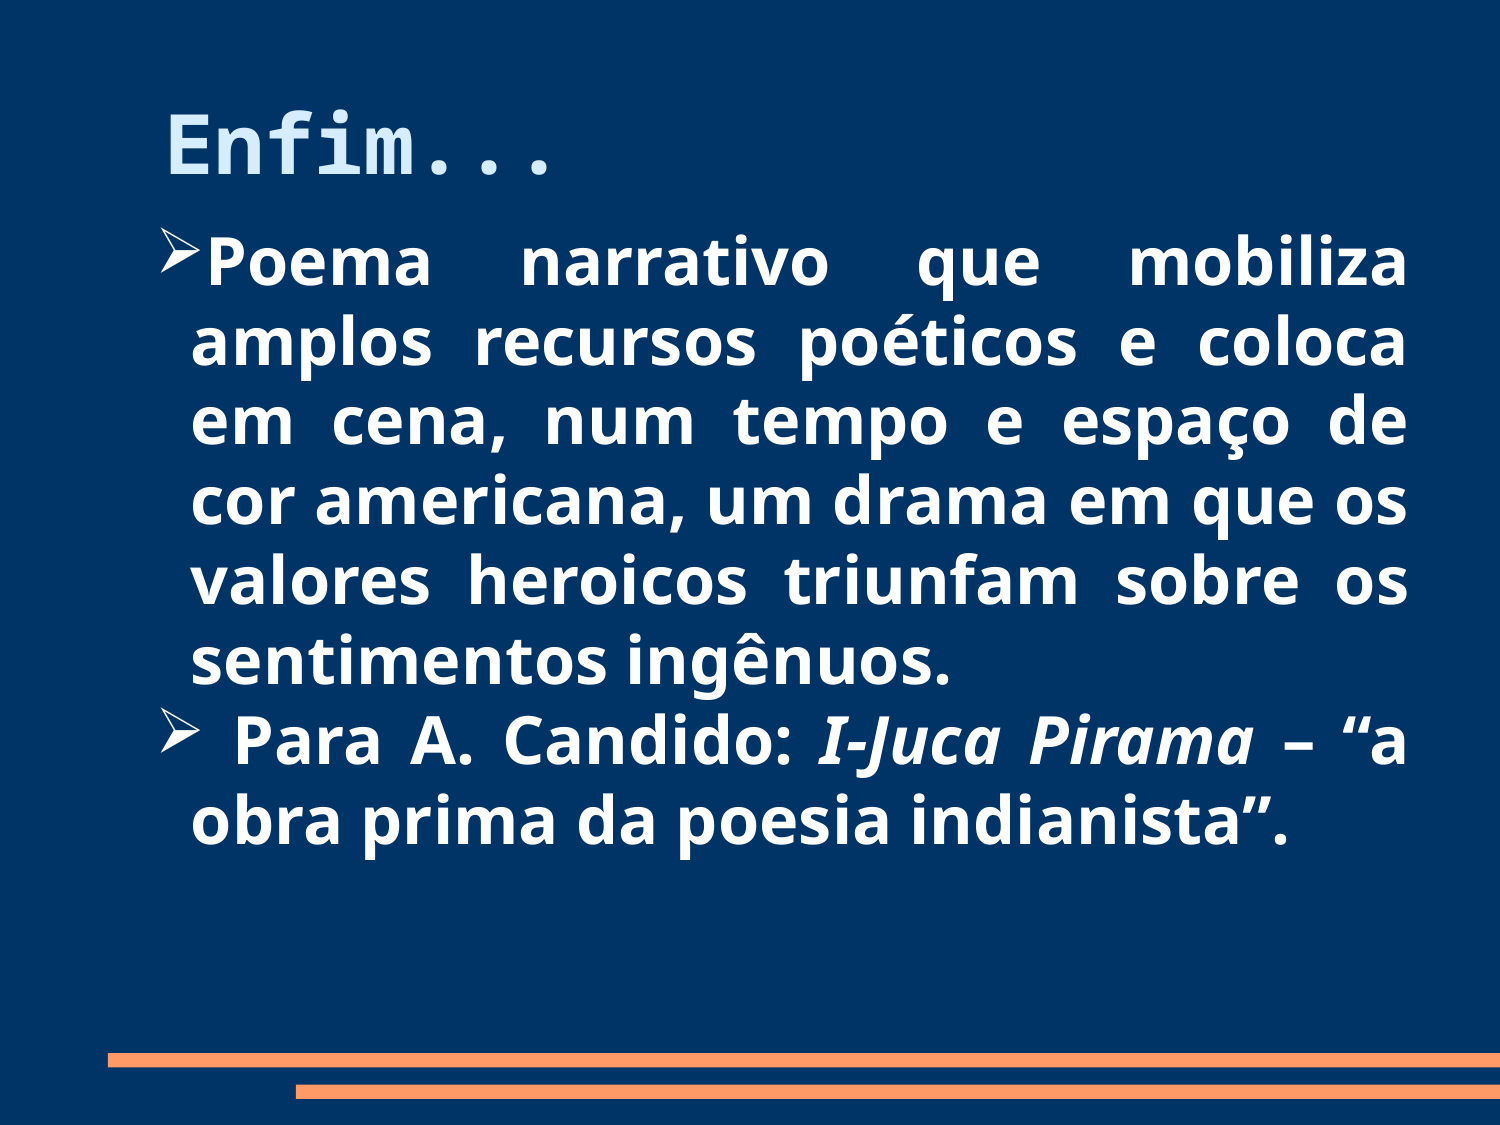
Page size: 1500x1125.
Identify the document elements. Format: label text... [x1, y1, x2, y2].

text_box Poema narrativo que mobiliza amplos recursos poéticos e coloca em cena, num tempo e espaço de cor americana, um drama em que os valores heroicos triunfam sobre os sentimentos ingênuos. Para A. Candido: I-Juca Pirama – “a obra prima da poesia indianista”. [140, 210, 1425, 1043]
text_box Enfim... [149, 84, 1425, 210]
